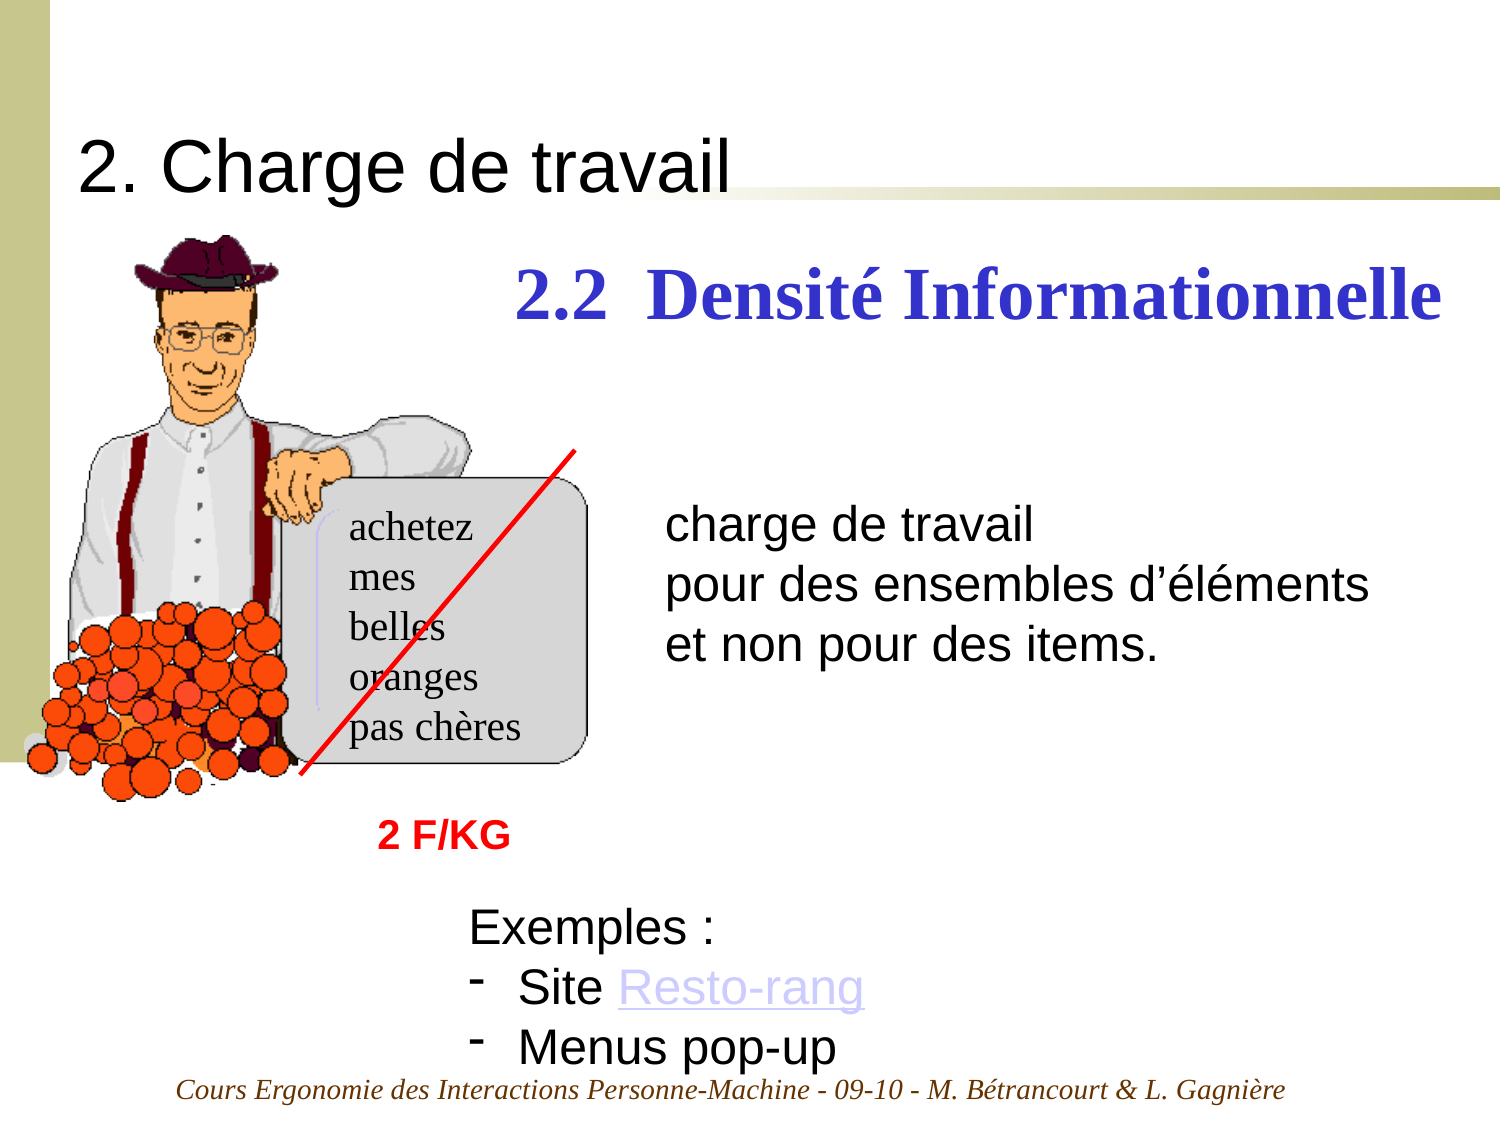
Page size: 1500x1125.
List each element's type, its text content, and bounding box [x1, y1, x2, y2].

text_box charge de travail pour des ensembles d’éléments et non pour des items. [650, 484, 1426, 679]
text_box 2 F/KG [362, 800, 622, 865]
text_box Exemples : Site Resto-rang Menus pop-up [453, 887, 880, 1083]
text_box 2.2 Densité Informationnelle [590, 237, 1459, 342]
picture [24, 235, 588, 802]
title 2. Charge de travail [62, 37, 1500, 288]
